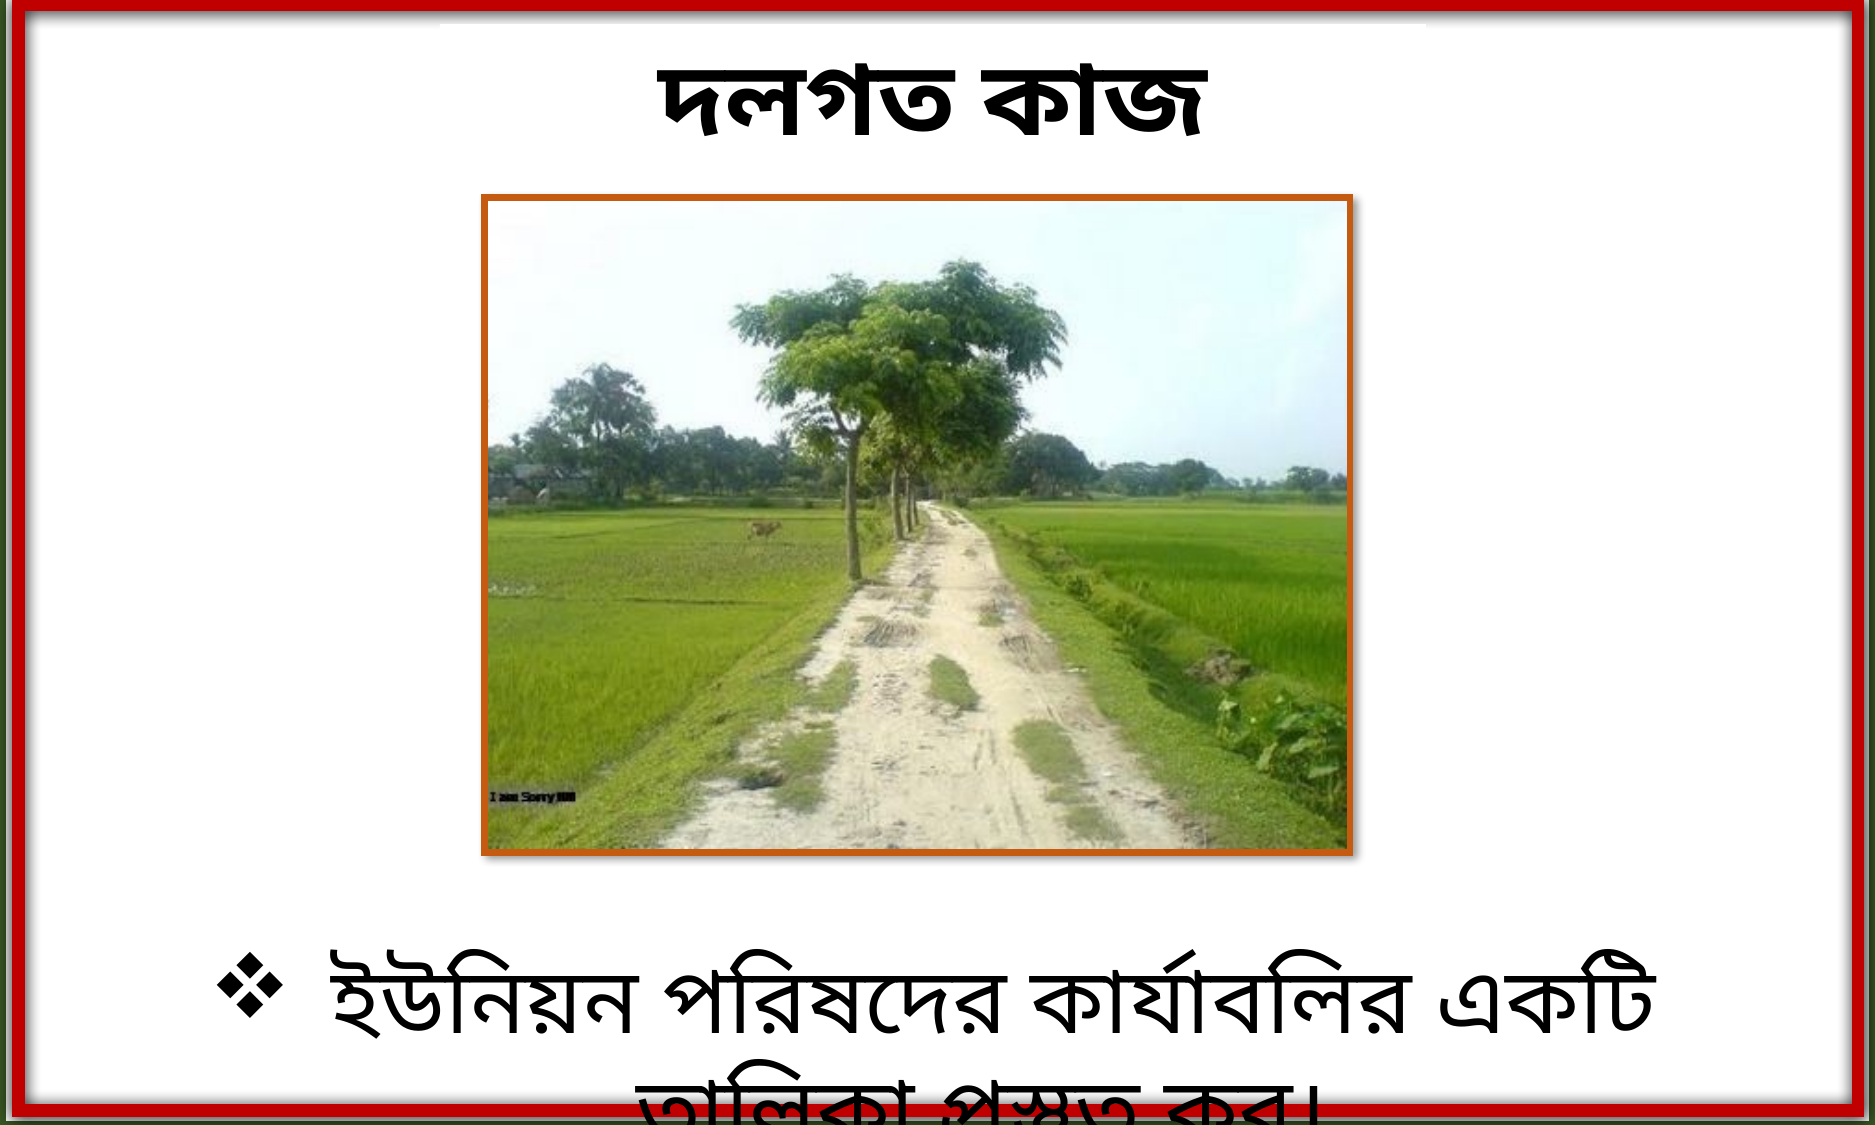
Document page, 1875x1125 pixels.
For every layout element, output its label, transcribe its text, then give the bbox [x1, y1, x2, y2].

text_box দলগত কাজ [439, 23, 1427, 165]
text_box ইউনিয়ন পরিষদের কার্যাবলির একটি তালিকা প্রস্তুত কর। [68, 934, 1798, 1125]
picture [487, 200, 1347, 850]
